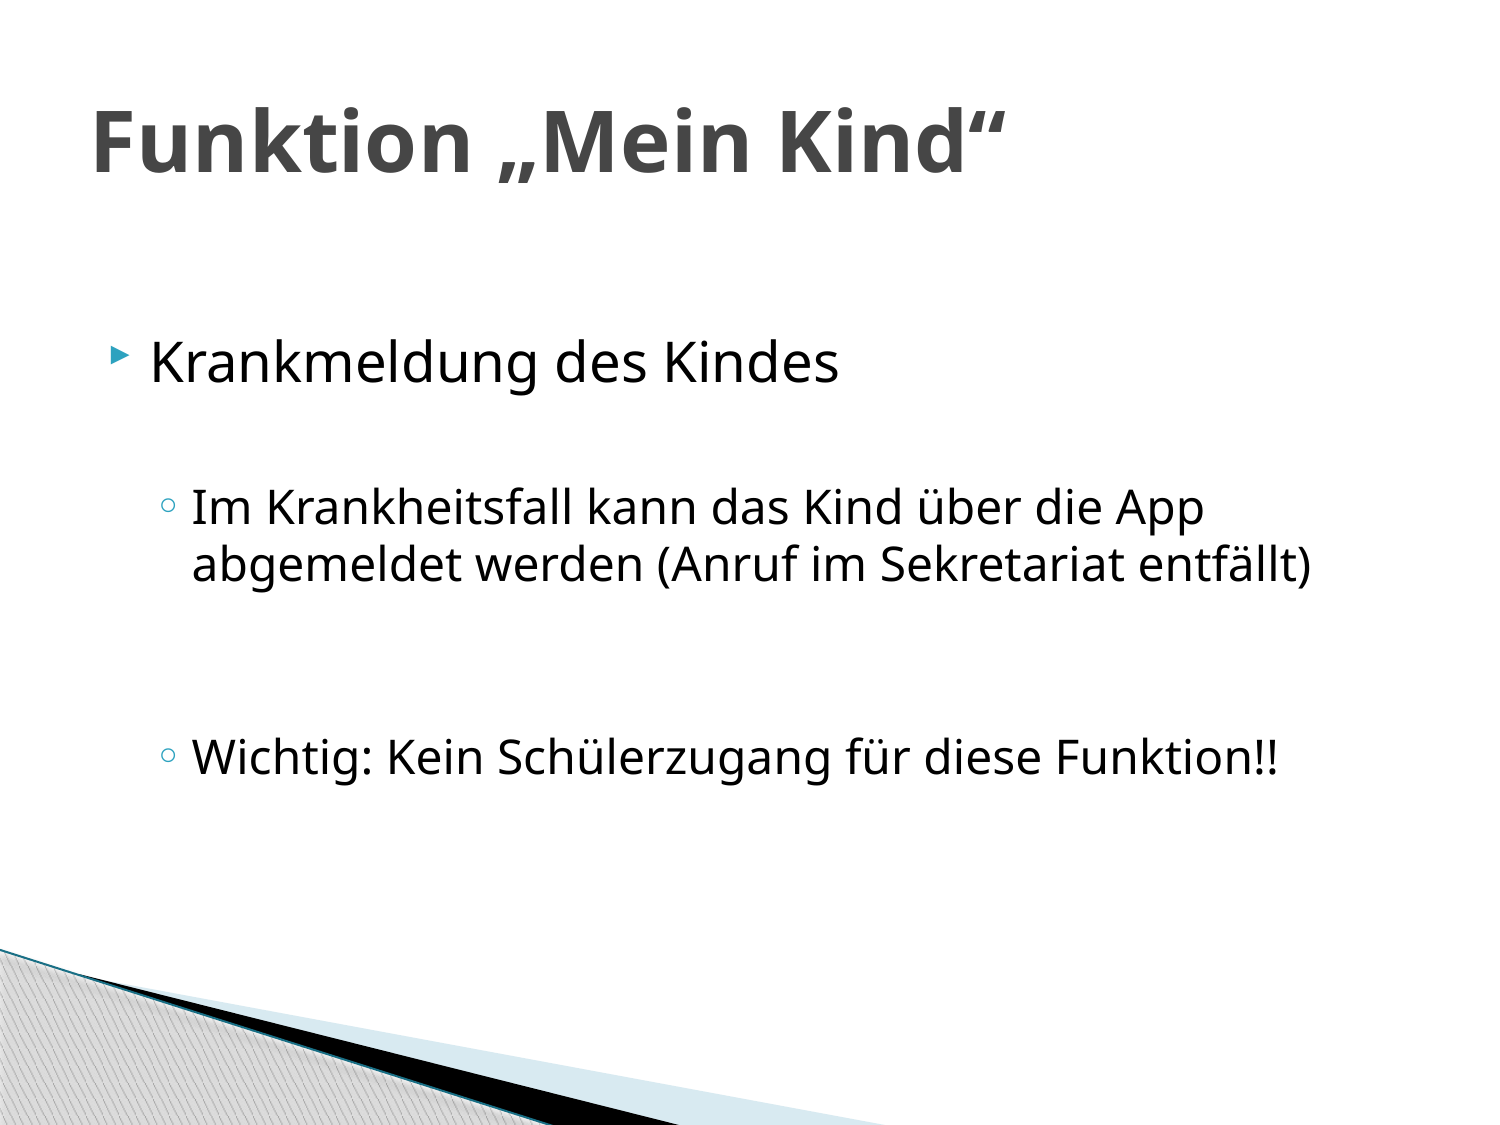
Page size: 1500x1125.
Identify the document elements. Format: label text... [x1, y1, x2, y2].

list Krankmeldung des Kindes Im Krankheitsfall kann das Kind über die App abgemeldet werden (Anruf im Sekretariat entfällt) Wichtig: Kein Schülerzugang für diese Funktion!! [75, 243, 1425, 986]
title Funktion „Mein Kind“ [75, 45, 1425, 233]
